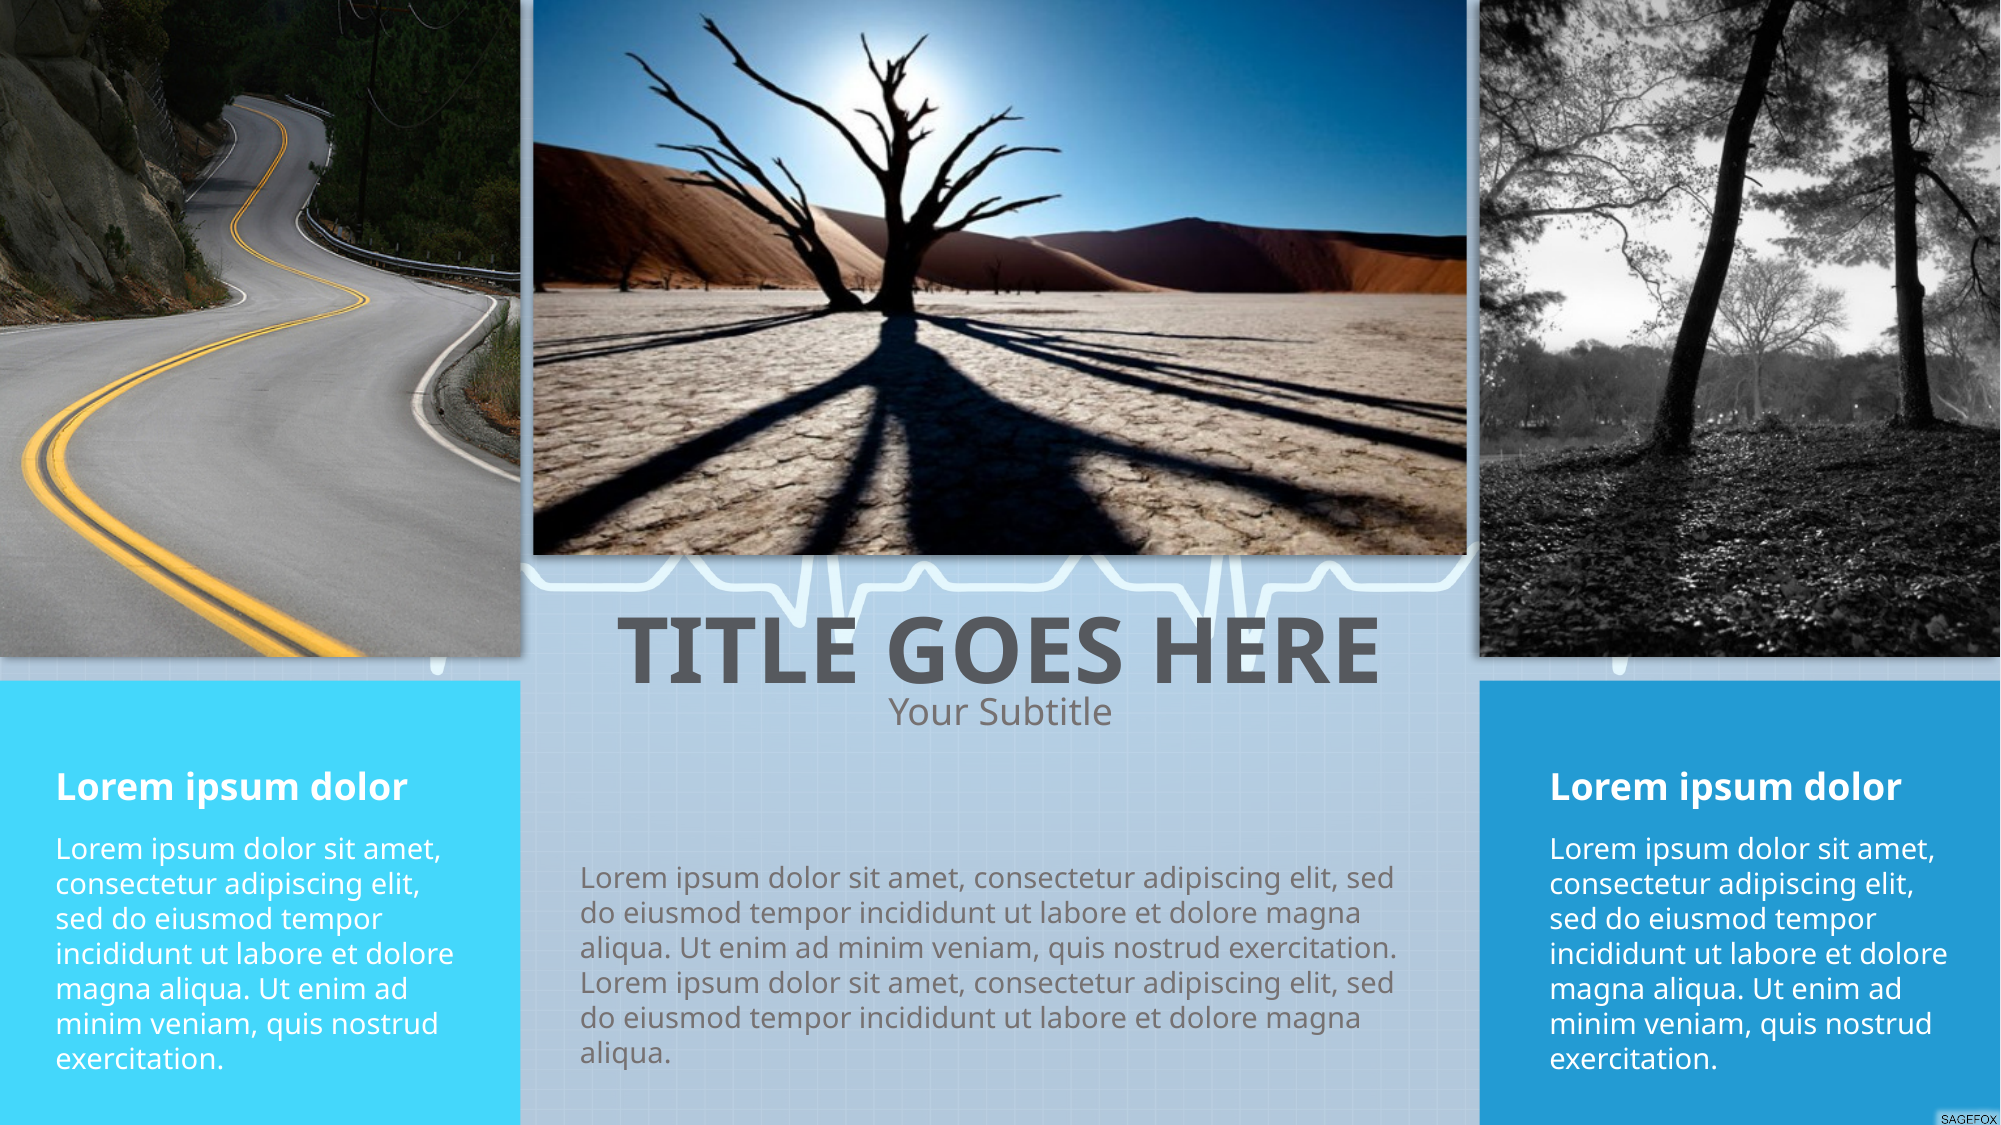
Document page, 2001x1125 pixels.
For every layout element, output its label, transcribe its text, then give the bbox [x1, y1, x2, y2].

text_box [0, 680, 521, 1125]
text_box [548, 584, 1452, 742]
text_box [1534, 755, 1974, 1051]
text_box [532, 0, 1468, 555]
text_box [1479, 0, 2000, 657]
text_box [40, 755, 480, 1051]
picture [1938, 1114, 1999, 1125]
text_box [0, 0, 521, 657]
text_box Lorem ipsum dolor sit amet, consectetur adipiscing elit, sed do eiusmod tempor incididunt ut labore et dolore magna aliqua. Ut enim ad minim veniam, quis nostrud exercitation. Lorem ipsum dolor sit amet, consectetur adipiscing elit, sed do eiusmod tempor incididunt ut labore et dolore magna aliqua. [565, 852, 1452, 1077]
text_box [1479, 680, 2000, 1125]
